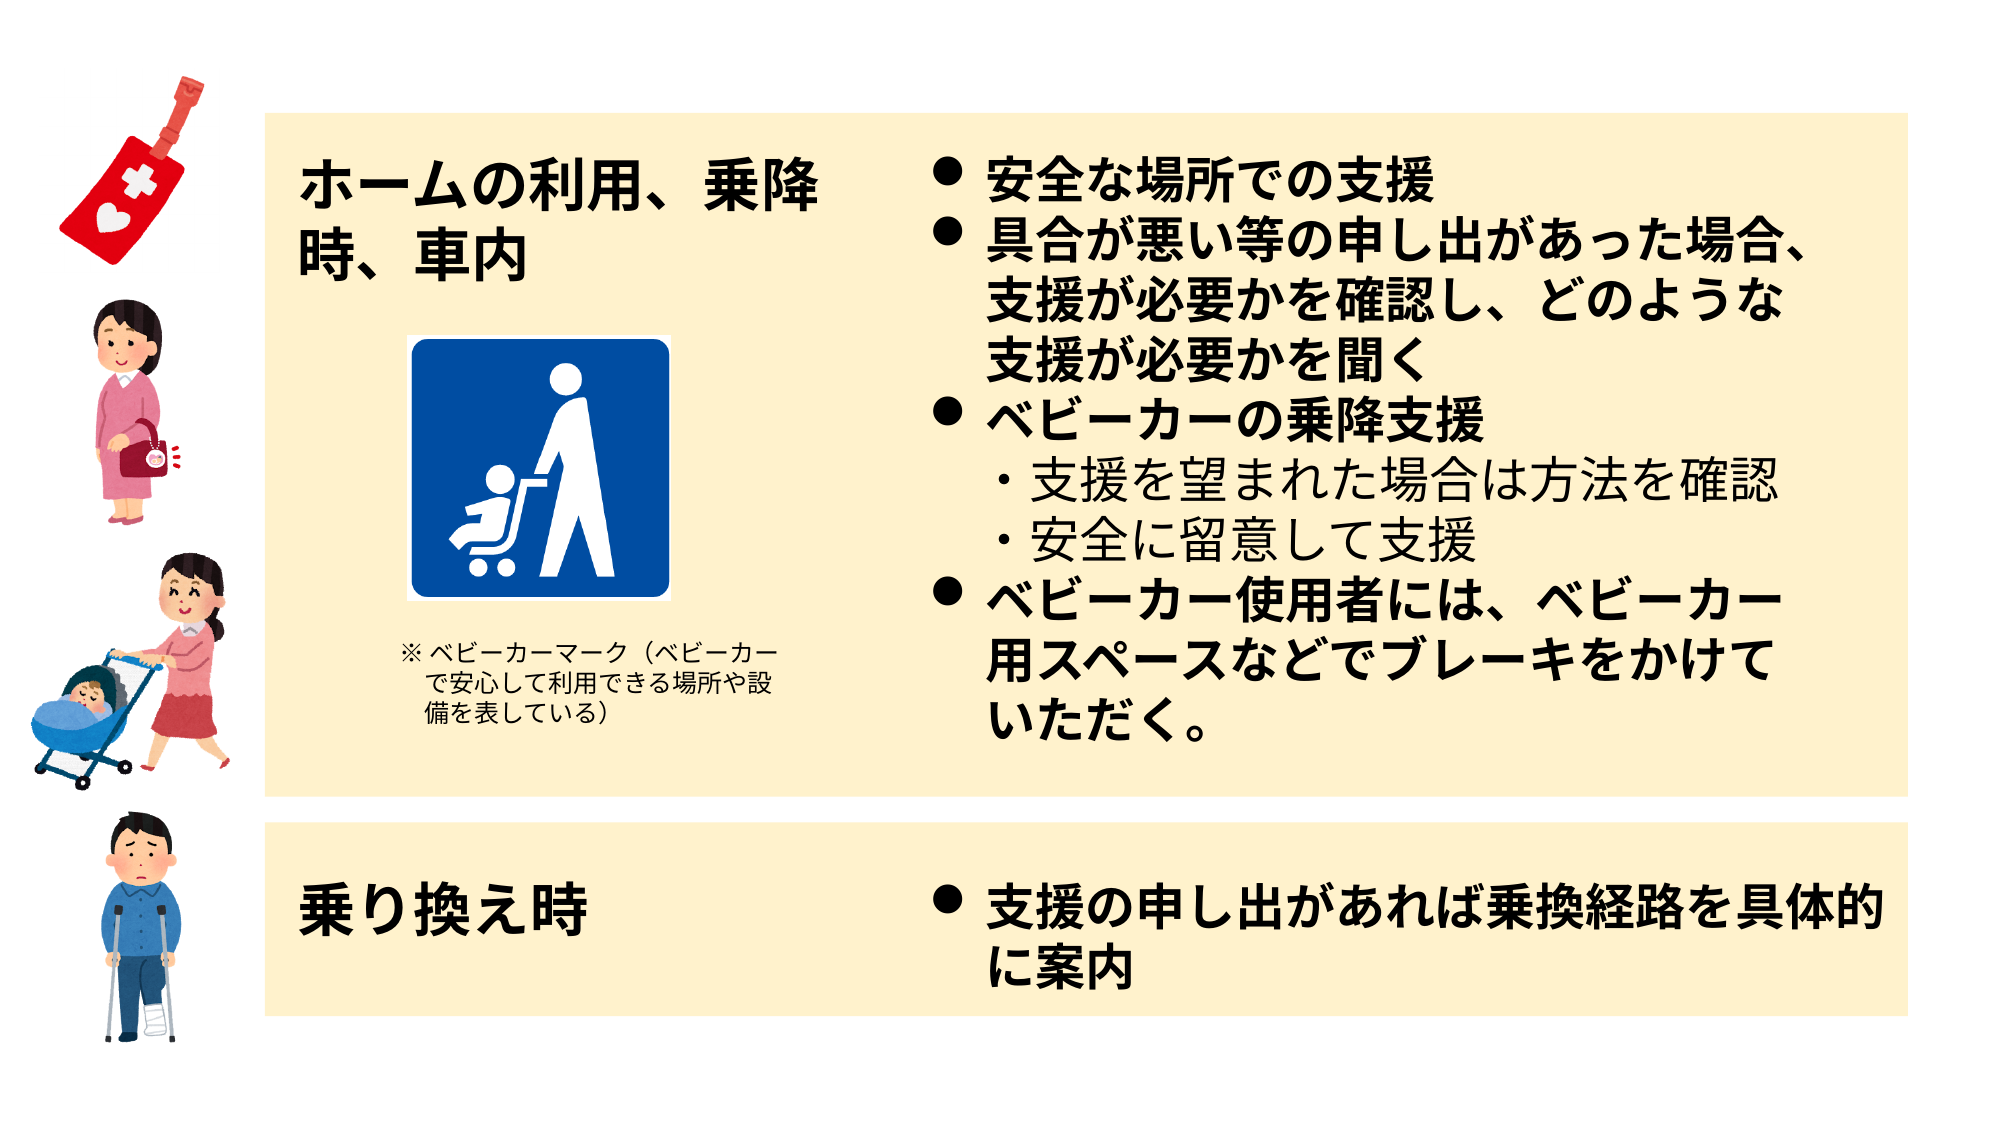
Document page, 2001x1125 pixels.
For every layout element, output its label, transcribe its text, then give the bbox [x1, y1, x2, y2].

picture [407, 335, 671, 601]
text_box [19, 549, 240, 797]
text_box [39, 68, 220, 273]
text_box ※ベビーカーマーク（ベビーカー で安心して利用できる場所や設 備を表している） [384, 630, 795, 736]
text_box 支援の申し出があれば乗換経路を具体的に案内 [914, 868, 1908, 1004]
text_box 安全な場所での支援 具合が悪い等の申し出があった場合、支援が必要かを確認し、どのような支援が必要かを聞く ベビーカーの乗降支援 ・支援を望まれた場合は方法を確認 ・安全に留意して支援 ベビーカー使用者には、ベビーカー用スペースなどでブレーキをかけていただく。 [914, 140, 1842, 816]
text_box [264, 112, 1909, 798]
text_box [264, 821, 1909, 1017]
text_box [72, 290, 191, 533]
text_box ホームの利用、乗降時、車内 [282, 140, 849, 296]
text_box 乗り換え時 [282, 865, 849, 951]
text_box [89, 807, 191, 1049]
